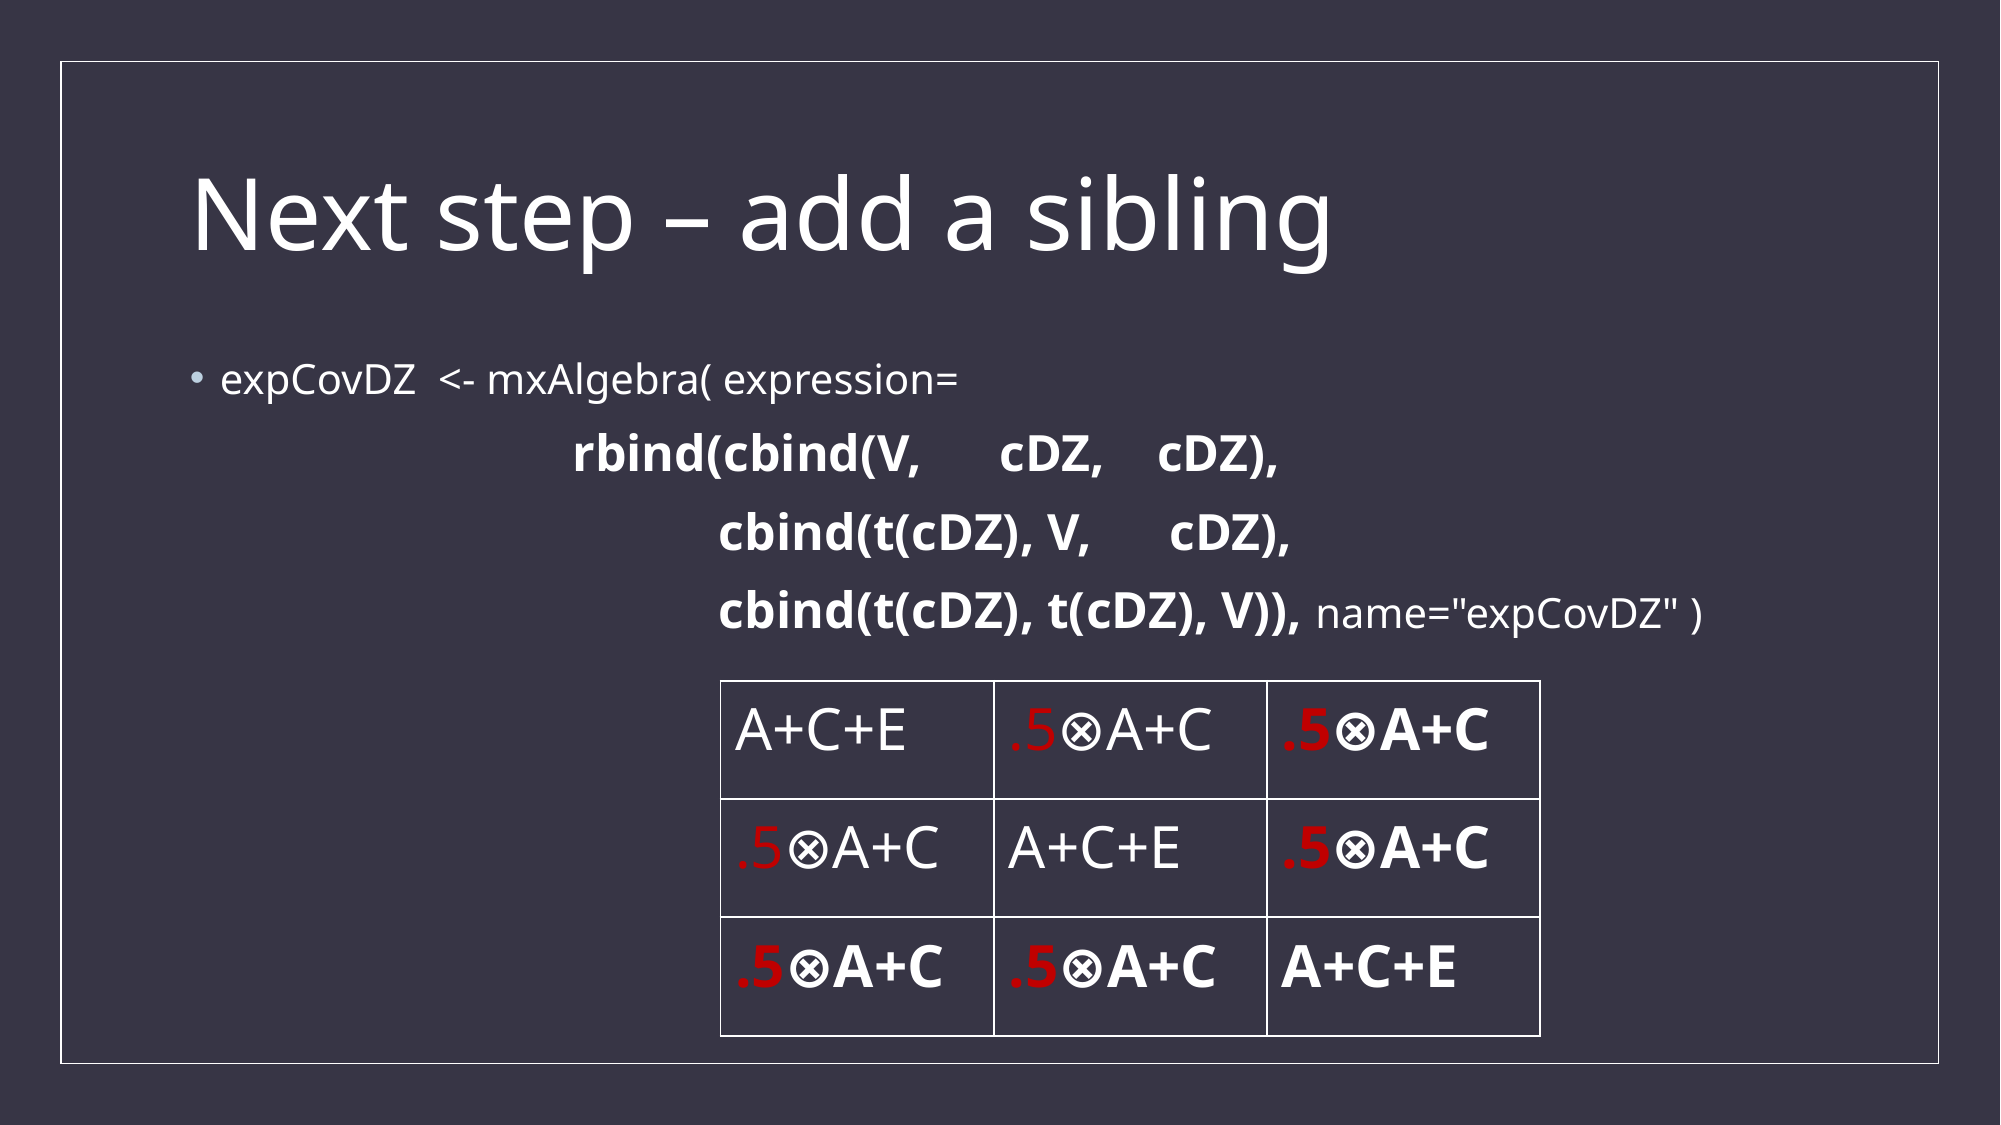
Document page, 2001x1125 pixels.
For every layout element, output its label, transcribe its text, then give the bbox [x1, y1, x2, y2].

table_cell A+C+E [995, 800, 1266, 916]
table_cell .5⊗A+C [995, 918, 1266, 1035]
list expCovDZ <- mxAlgebra( expression= rbind(cbind(V, cDZ, cDZ), cbind(t(cDZ), V, cDZ), cbind(t(cDZ), t(cDZ), V)), name="expCovDZ" ) [174, 345, 1825, 990]
table_header A+C+E [721, 682, 993, 798]
table_header .5⊗A+C [995, 682, 1266, 798]
title Next step – add a sibling [174, 105, 1825, 331]
table_cell A+C+E [1268, 918, 1539, 1035]
table_cell .5⊗A+C [1268, 800, 1539, 916]
table_header .5⊗A+C [1268, 682, 1539, 798]
table_cell .5⊗A+C [721, 918, 993, 1035]
table_cell .5⊗A+C [721, 800, 993, 916]
